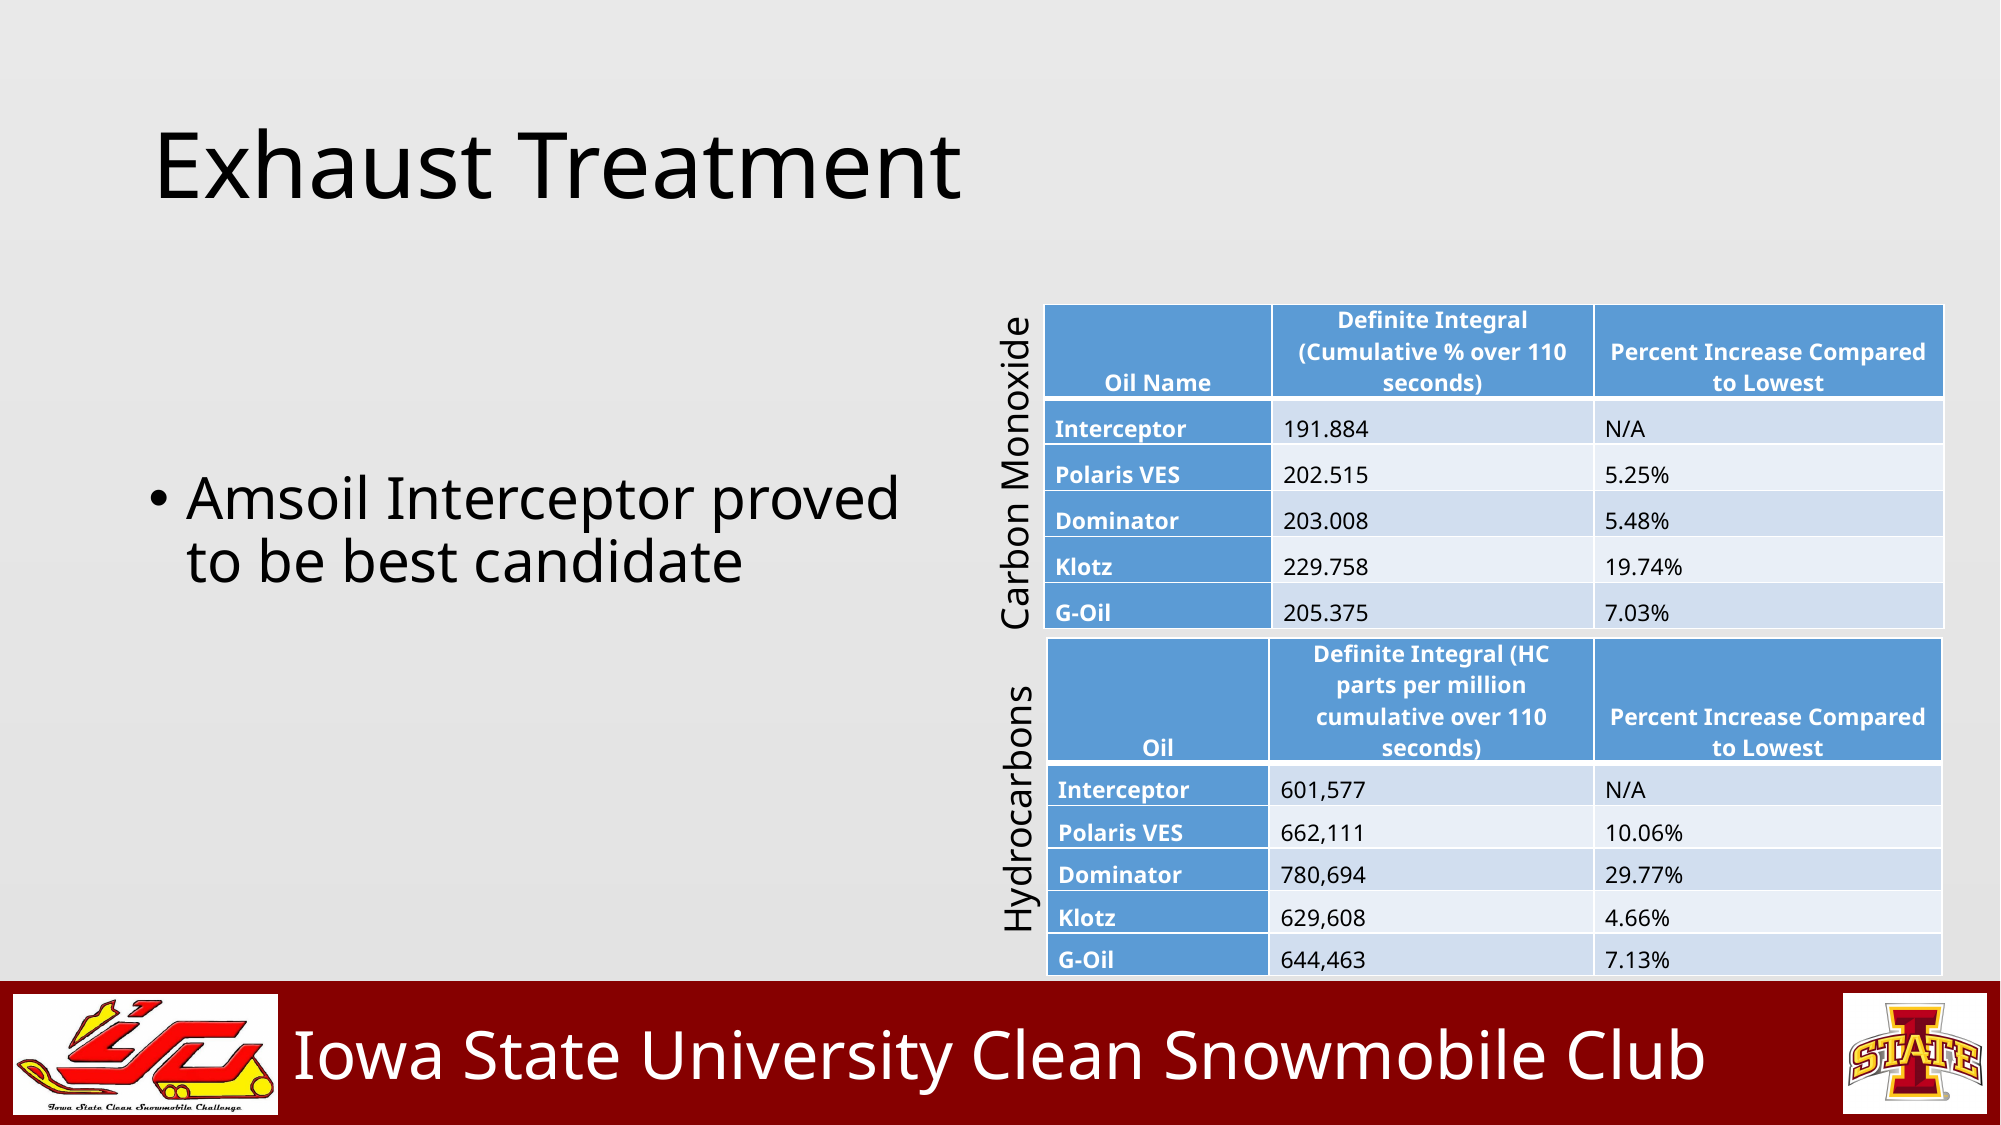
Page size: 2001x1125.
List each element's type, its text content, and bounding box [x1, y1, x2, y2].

table_cell G-Oil [1048, 934, 1268, 975]
table_cell 191.884 [1273, 401, 1593, 443]
table_header Definite Integral (Cumulative % over 110 seconds) [1273, 305, 1593, 396]
table_cell N/A [1595, 766, 1941, 805]
table_cell 5.25% [1595, 445, 1943, 490]
text_box Carbon Monoxide [983, 301, 1044, 647]
table_cell Klotz [1048, 891, 1268, 932]
table_cell 202.515 [1273, 445, 1593, 490]
table_cell 205.375 [1273, 583, 1593, 628]
table_cell 7.13% [1595, 934, 1941, 975]
table_header Percent Increase Compared to Lowest [1595, 639, 1941, 760]
table_cell 229.758 [1273, 537, 1593, 582]
table_cell Dominator [1048, 849, 1268, 890]
table_cell Dominator [1045, 491, 1271, 536]
table_cell 629,608 [1270, 891, 1593, 932]
table_header Oil Name [1045, 305, 1271, 396]
text_box Hydrocarbons [986, 670, 1047, 950]
title Exhaust Treatment [137, 59, 1863, 278]
table_cell 29.77% [1595, 849, 1941, 890]
table_cell Interceptor [1048, 766, 1268, 805]
picture [1843, 993, 1987, 1114]
table_cell 10.06% [1595, 806, 1941, 847]
table_cell 601,577 [1270, 766, 1593, 805]
table_header Percent Increase Compared to Lowest [1595, 305, 1943, 396]
table_cell Klotz [1045, 537, 1271, 582]
table_cell Interceptor [1045, 401, 1271, 443]
list Amsoil Interceptor proved to be best candidate [133, 461, 984, 703]
table_cell 19.74% [1595, 537, 1943, 582]
table_cell 5.48% [1595, 491, 1943, 536]
table_cell 7.03% [1595, 583, 1943, 628]
picture [13, 994, 278, 1115]
table_cell 203.008 [1273, 491, 1593, 536]
table_cell G-Oil [1045, 583, 1271, 628]
table_cell 644,463 [1270, 934, 1593, 975]
table_header Definite Integral (HC parts per million cumulative over 110 seconds) [1270, 639, 1593, 760]
table_cell 780,694 [1270, 849, 1593, 890]
table_cell Polaris VES [1045, 445, 1271, 490]
table_header Oil [1048, 639, 1268, 760]
table_cell N/A [1595, 401, 1943, 443]
table_cell 662,111 [1270, 806, 1593, 847]
table_cell 4.66% [1595, 891, 1941, 932]
table_cell Polaris VES [1048, 806, 1268, 847]
